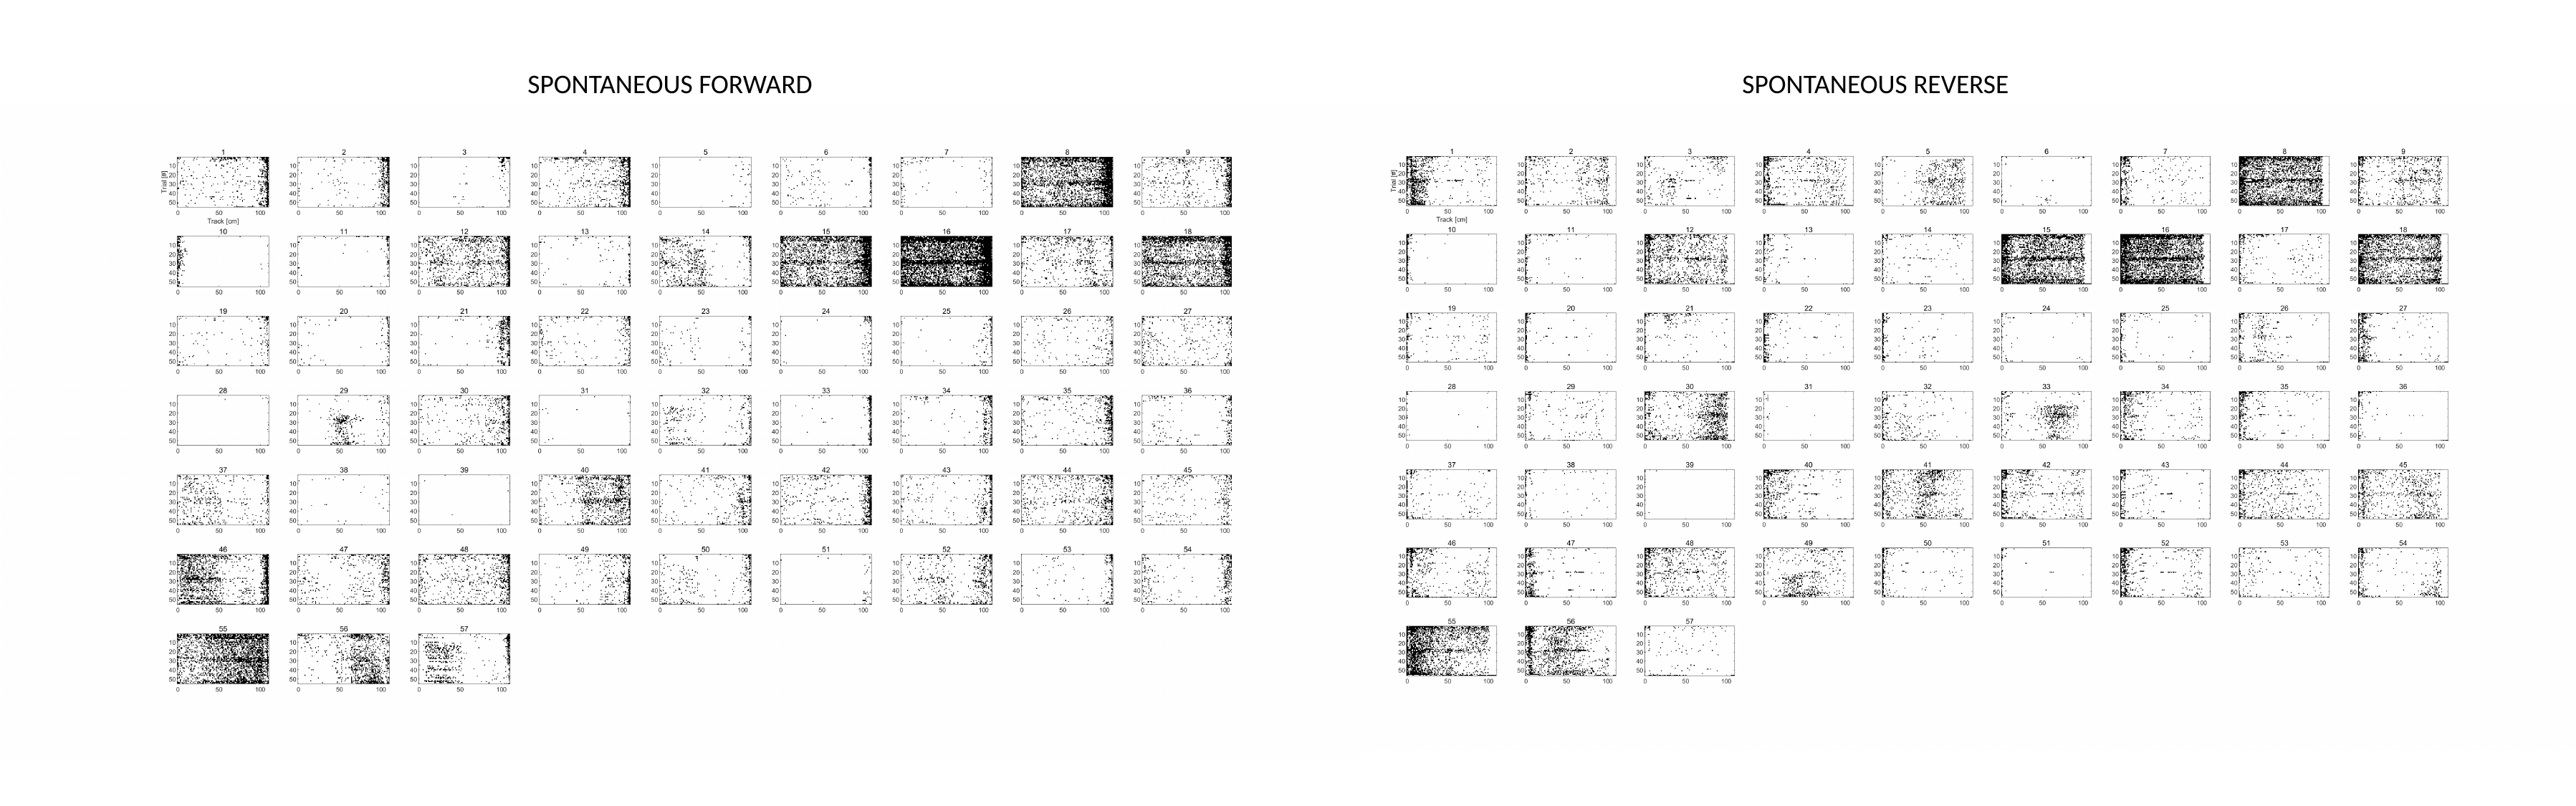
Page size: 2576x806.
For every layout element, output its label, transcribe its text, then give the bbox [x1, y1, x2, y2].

picture [0, 105, 2576, 759]
text_box SPONTANEOUS REVERSE [1731, 61, 2192, 105]
text_box SPONTANEOUS FORWARD [517, 61, 977, 105]
